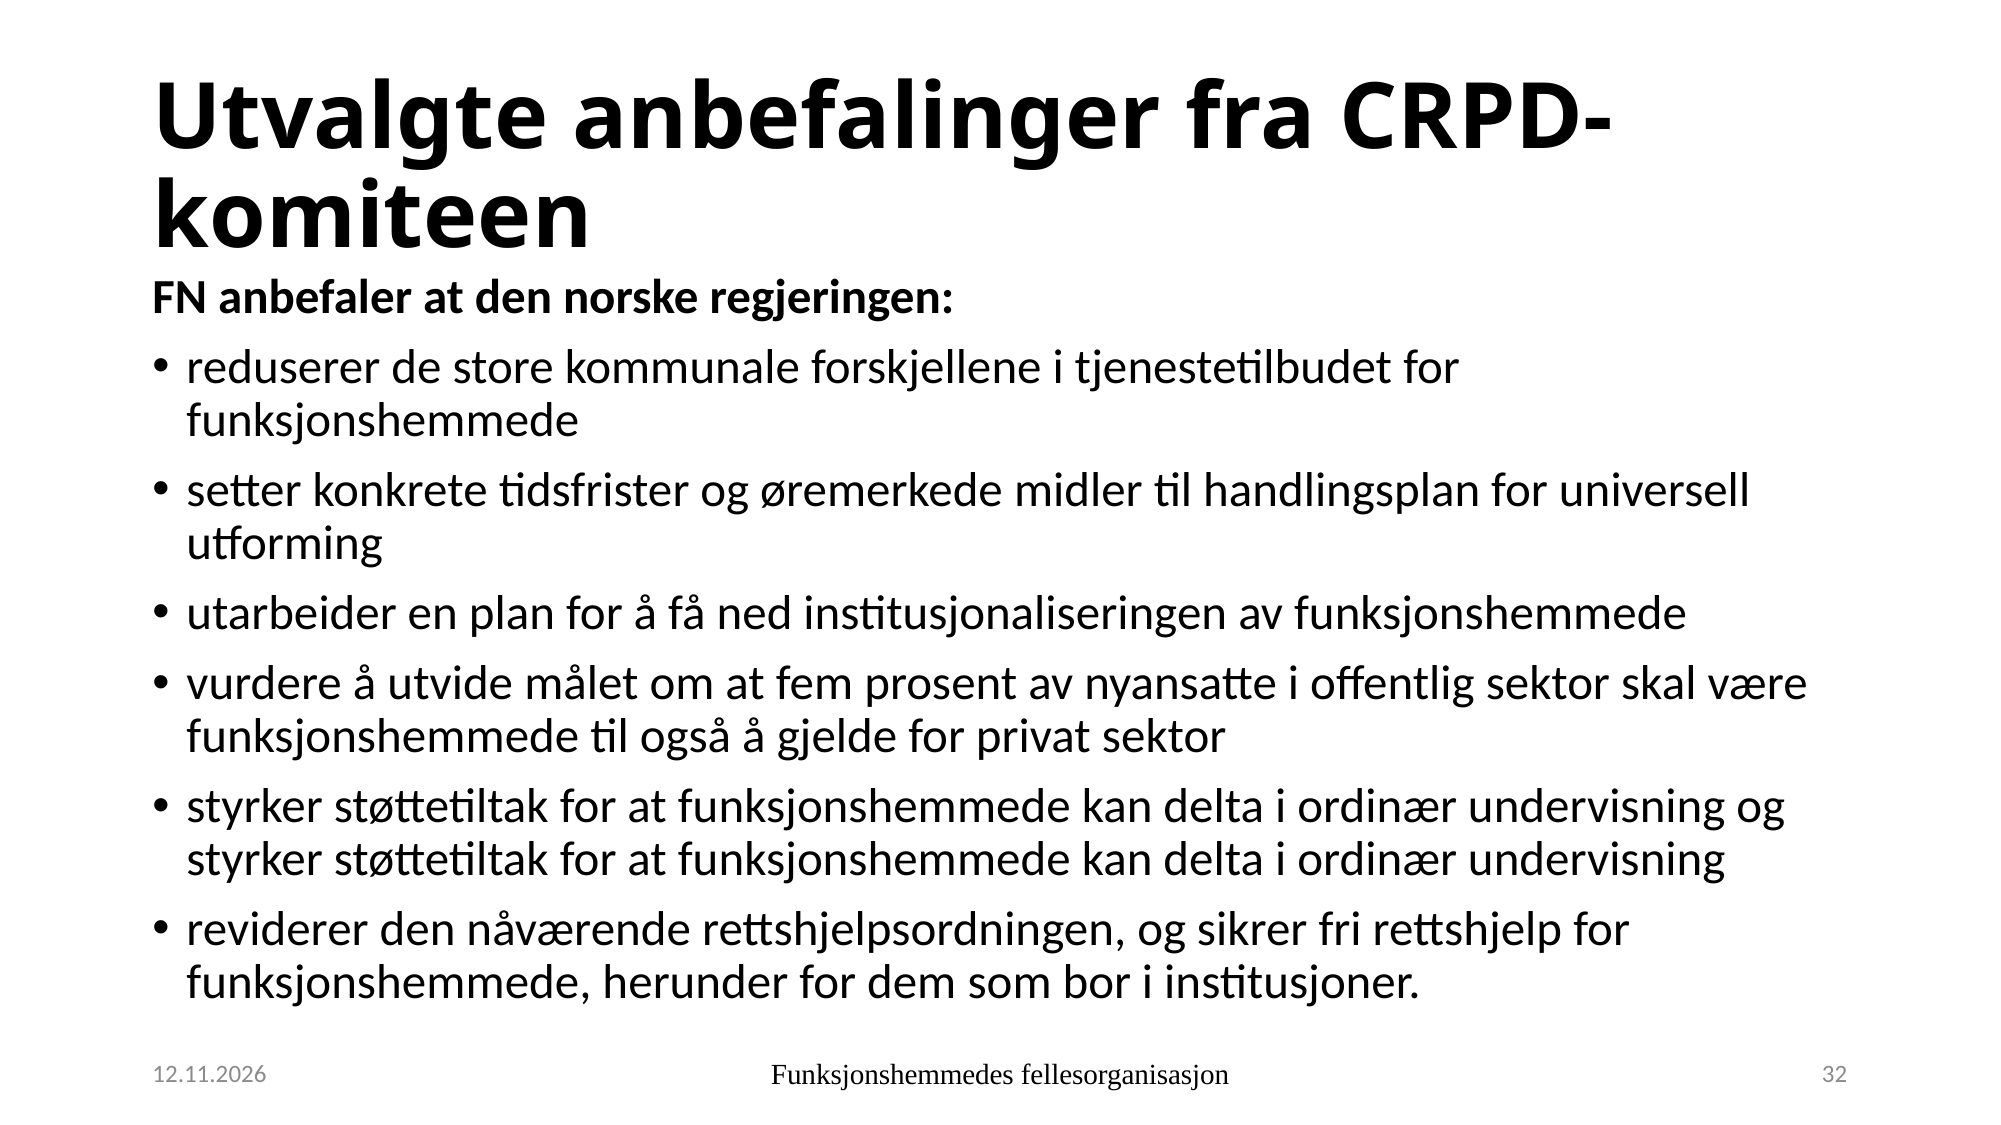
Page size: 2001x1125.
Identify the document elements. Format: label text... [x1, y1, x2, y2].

title Utvalgte anbefalinger fra CRPD-komiteen [137, 59, 1863, 263]
list FN anbefaler at den norske regjeringen: reduserer de store kommunale forskjellene i tjenestetilbudet for funksjonshemmede setter konkrete tidsfrister og øremerkede midler til handlingsplan for universell utforming utarbeider en plan for å få ned institusjonaliseringen av funksjonshemmede vurdere å utvide målet om at fem prosent av nyansatte i offentlig sektor skal være funksjonshemmede til også å gjelde for privat sektor styrker støttetiltak for at funksjonshemmede kan delta i ordinær undervisning og styrker støttetiltak for at funksjonshemmede kan delta i ordinær undervisning reviderer den nåværende rettshjelpsordningen, og sikrer fri rettshjelp for funksjonshemmede, herunder for dem som bor i institusjoner. [137, 263, 1880, 1022]
footer Funksjonshemmedes fellesorganisasjon [662, 1042, 1338, 1103]
slide_number 32 [1412, 1042, 1863, 1103]
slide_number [137, 1042, 588, 1103]
